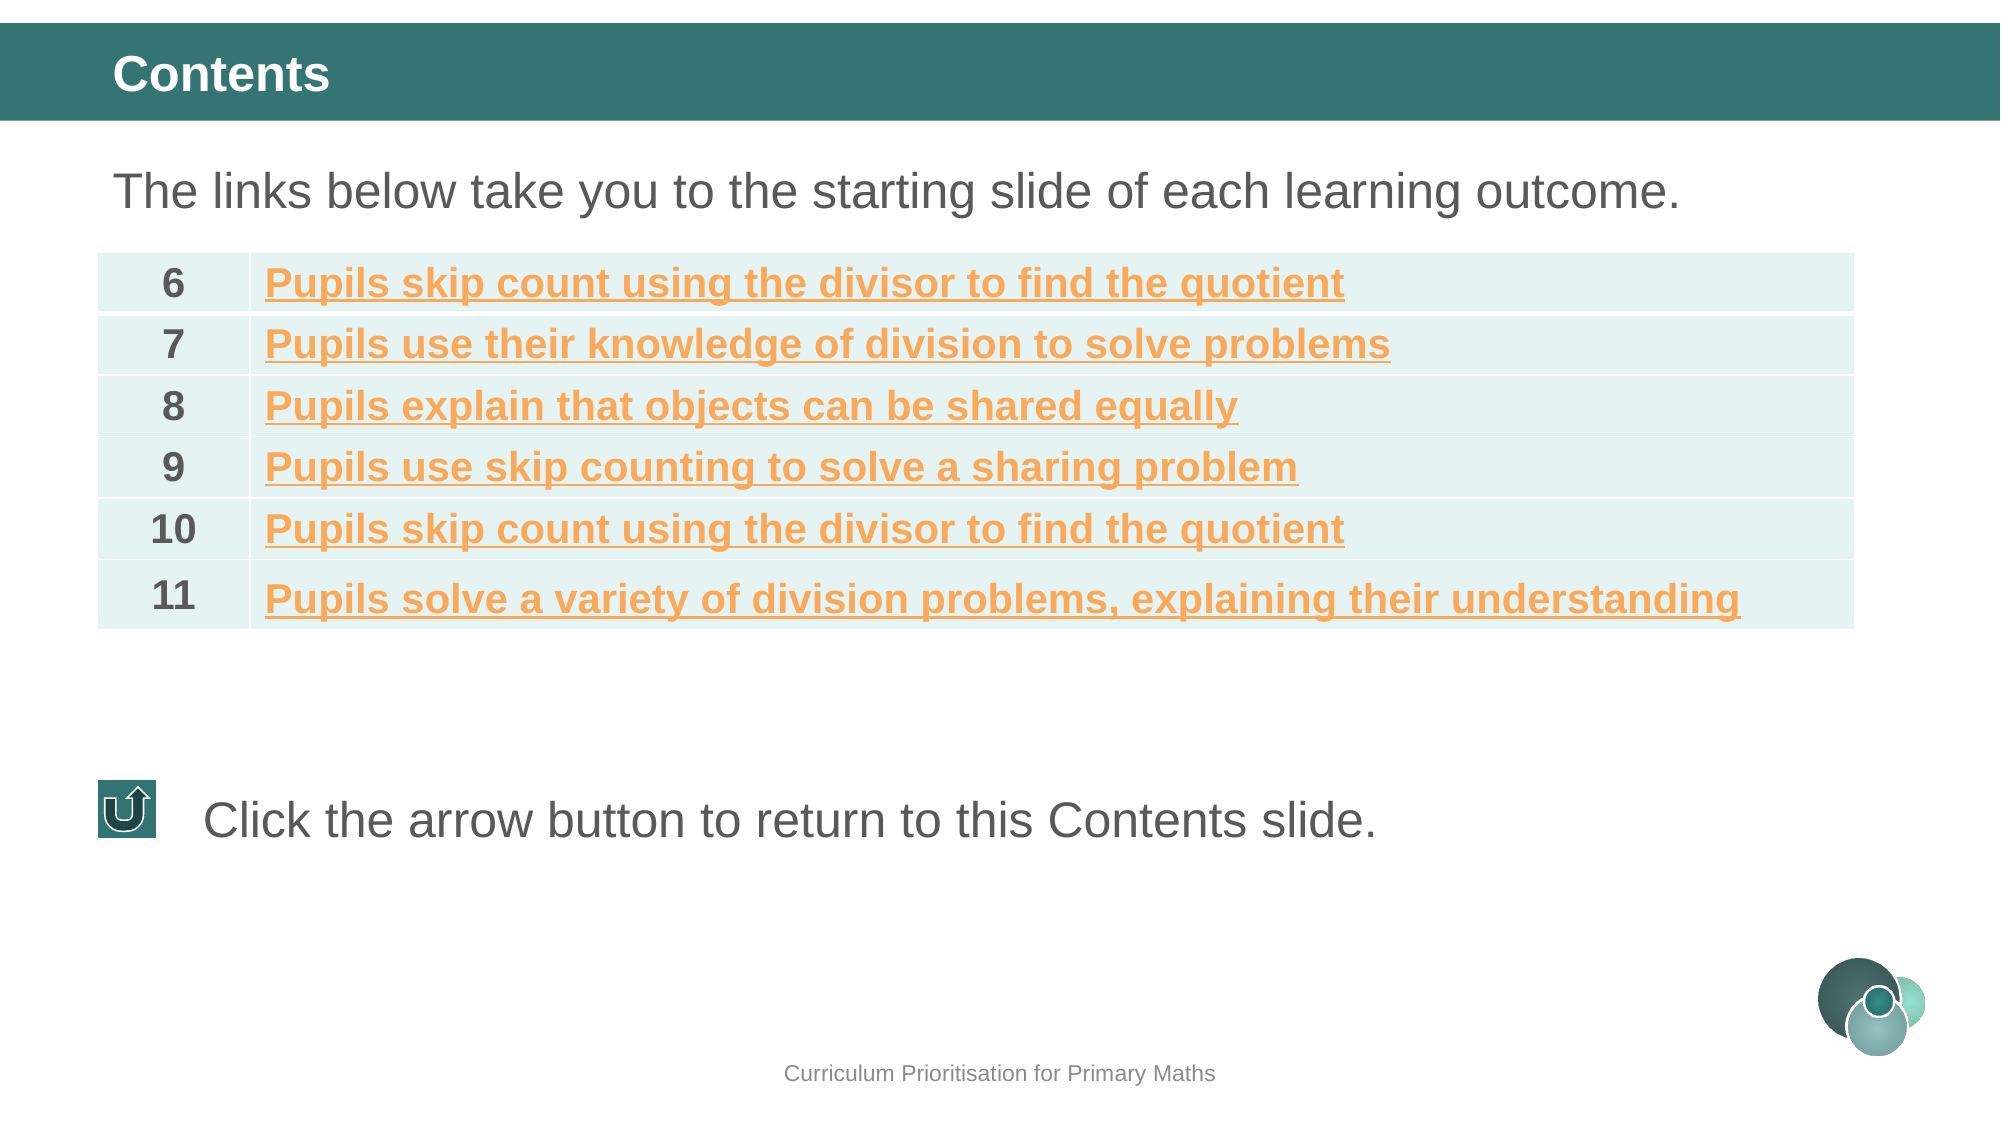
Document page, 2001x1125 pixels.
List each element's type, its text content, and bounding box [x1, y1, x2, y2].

table_cell 7 [98, 316, 249, 374]
table_cell 11 [98, 560, 249, 629]
text_box Click the arrow button to return to this Contents slide. [188, 779, 1887, 855]
table_cell Pupils use skip counting to solve a sharing problem [251, 437, 1854, 497]
table_cell 9 [98, 437, 249, 497]
table_cell 8 [98, 376, 249, 436]
table_cell Pupils explain that objects can be shared equally [251, 376, 1854, 436]
table_cell Pupils skip count using the divisor to find the quotient [251, 499, 1854, 559]
table_cell 10 [98, 499, 249, 559]
table_cell Pupils use their knowledge of division to solve problems [251, 316, 1854, 374]
table_cell Pupils solve a variety of division problems, explaining their understanding [251, 560, 1854, 629]
text_box [96, 779, 157, 840]
footer Curriculum Prioritisation for Primary Maths [0, 1042, 2000, 1103]
text_box The links below take you to the starting slide of each learning outcome. [97, 138, 1925, 665]
picture [1818, 958, 1925, 1042]
table_header Pupils skip count using the divisor to find the quotient [251, 253, 1854, 311]
title Contents [97, 40, 1925, 111]
table_header 6 [98, 253, 249, 311]
